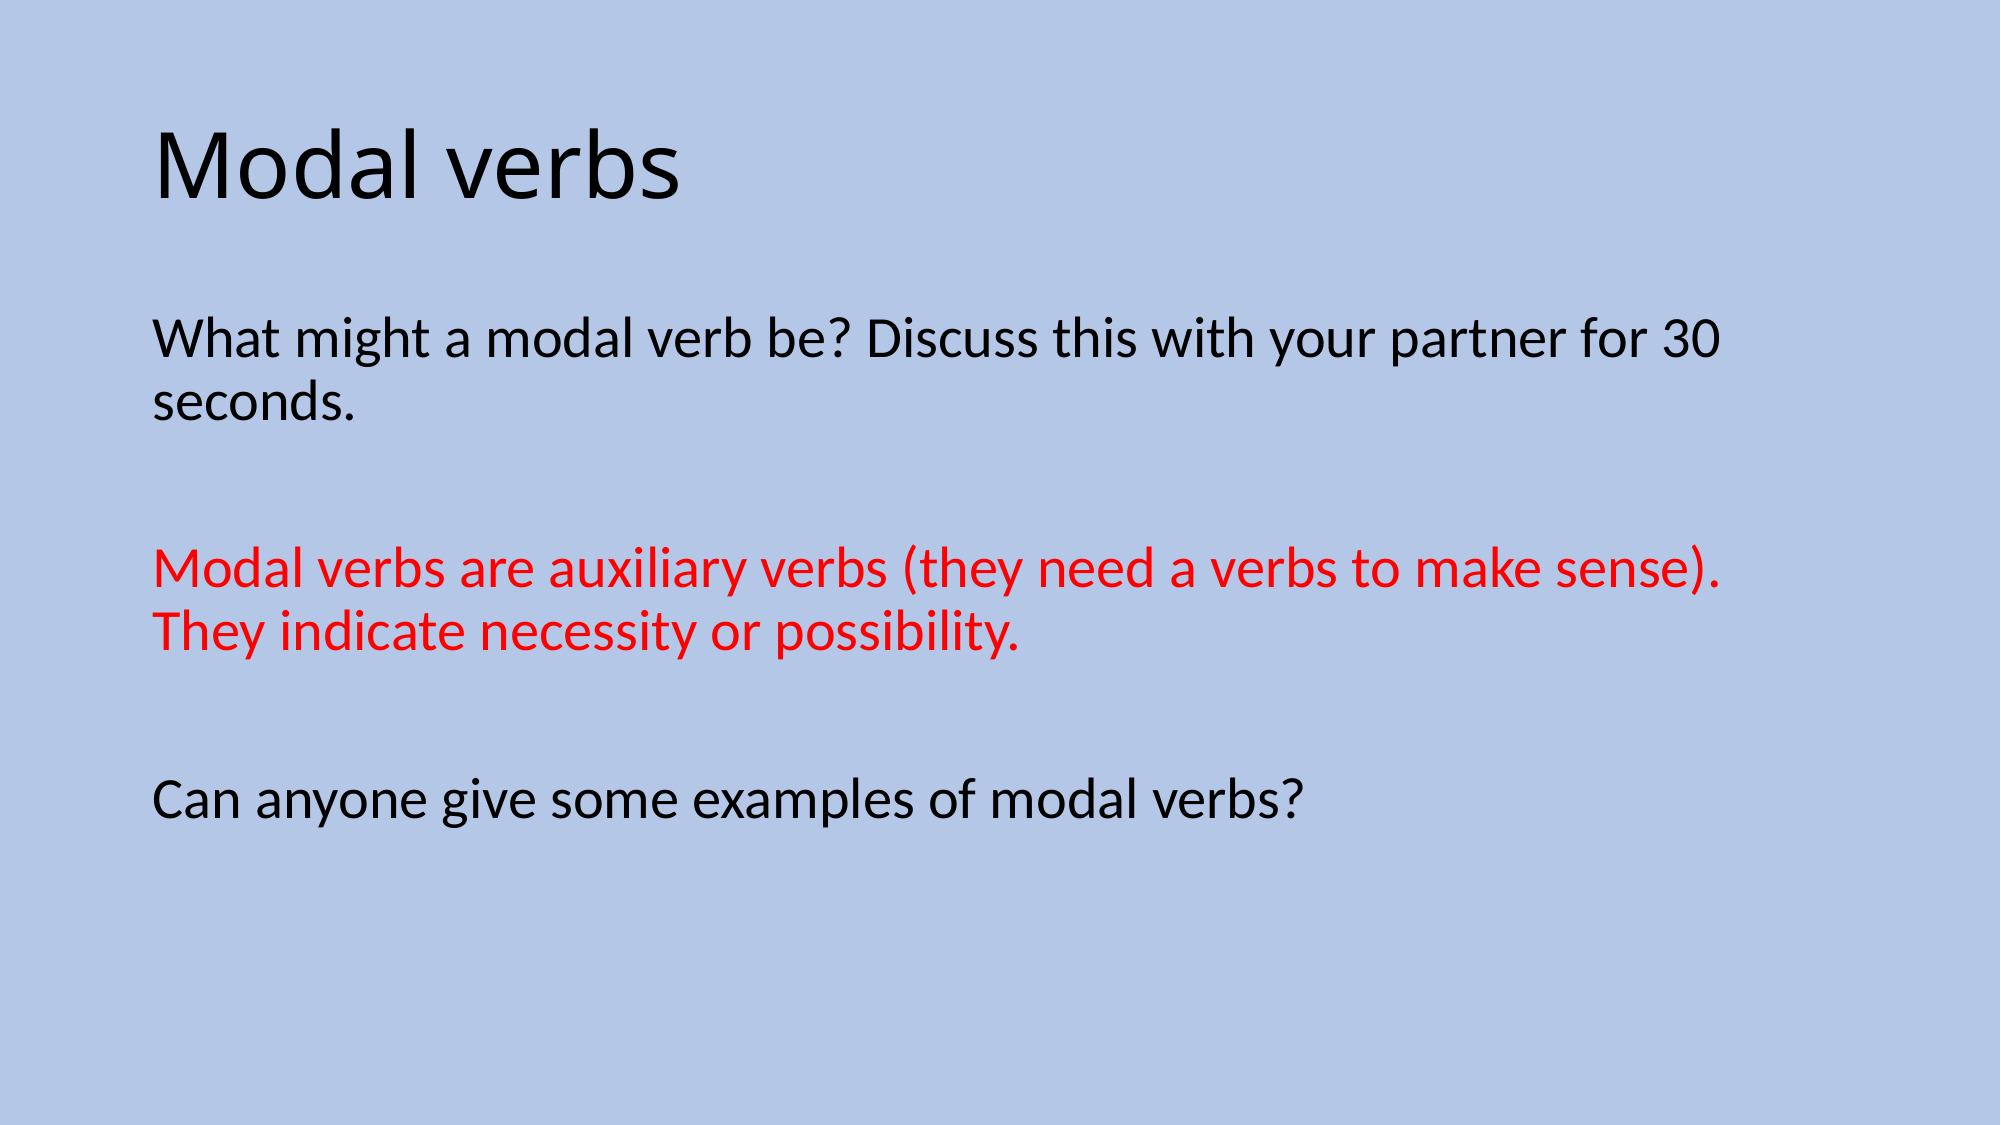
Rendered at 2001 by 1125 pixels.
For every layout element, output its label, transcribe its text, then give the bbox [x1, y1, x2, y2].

list What might a modal verb be? Discuss this with your partner for 30 seconds. Modal verbs are auxiliary verbs (they need a verbs to make sense). They indicate necessity or possibility. Can anyone give some examples of modal verbs? [137, 299, 1863, 1014]
title Modal verbs [137, 59, 1863, 278]
